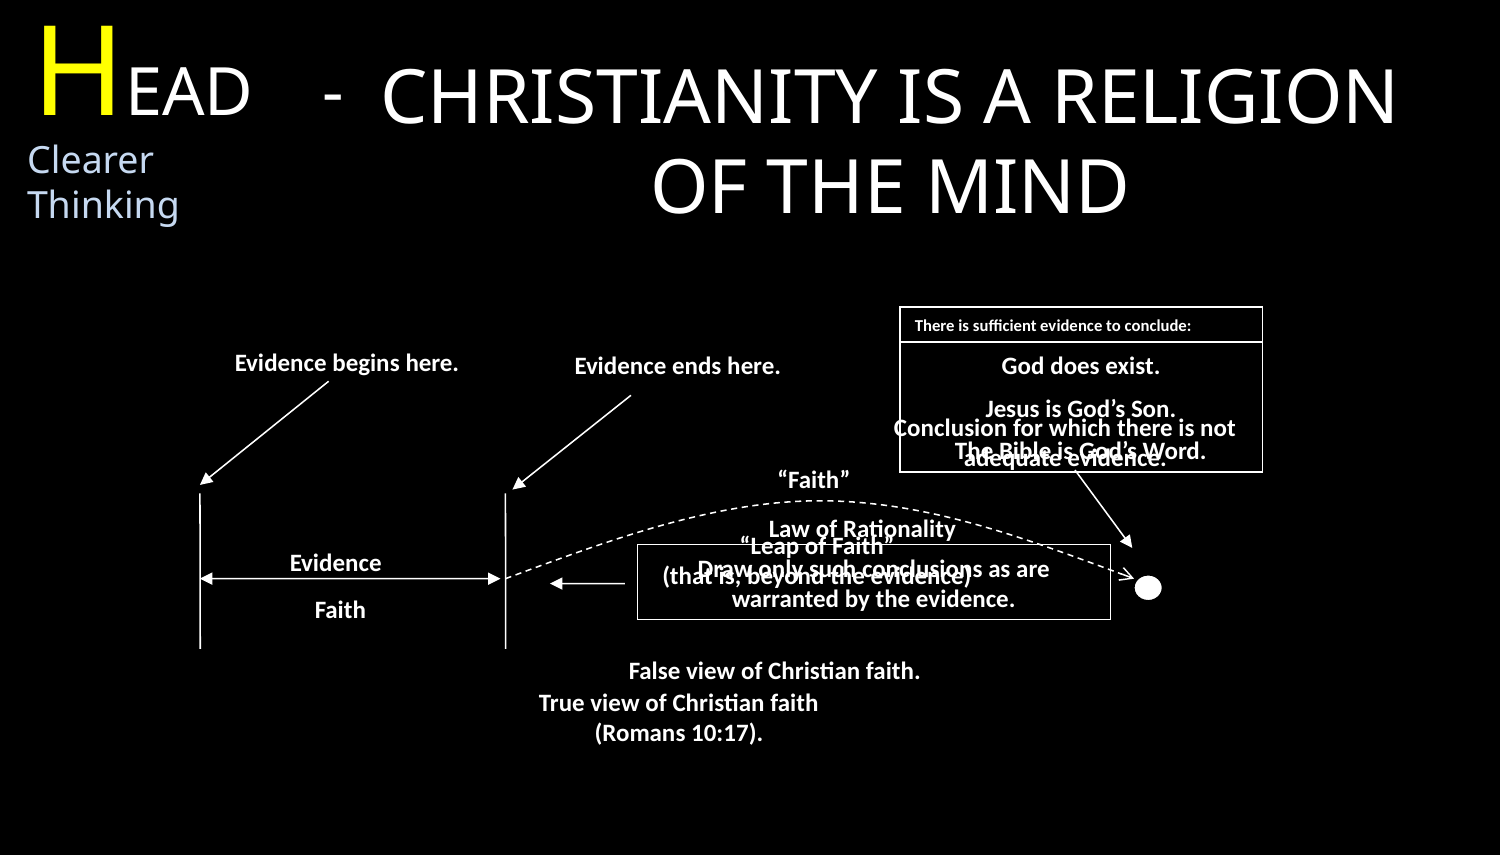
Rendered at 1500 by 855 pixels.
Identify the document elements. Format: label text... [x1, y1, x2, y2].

text_box [475, 572, 501, 585]
text_box [1111, 566, 1135, 581]
text_box Evidence begins here. [220, 339, 606, 392]
text_box Conclusion for which there is not adequate evidence. [872, 403, 1259, 508]
text_box Evidence ends here. [559, 342, 894, 395]
text_box [677, 512, 712, 521]
text_box True view of Christian faith (Romans 10:17). [486, 679, 873, 750]
text_box Draw only such conclusions as are warranted by the evidence. [637, 544, 1111, 620]
text_box False view of Christian faith. [613, 647, 1072, 699]
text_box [11, 35, 630, 190]
text_box Faith [300, 586, 443, 638]
text_box [1133, 574, 1163, 601]
text_box Evidence [275, 539, 475, 592]
text_box [199, 392, 316, 485]
text_box [1102, 508, 1133, 548]
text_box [899, 306, 1263, 480]
text_box “Leap of Faith” (that is, beyond the evidence) [559, 521, 1075, 626]
text_box Law of Rationality [712, 504, 1013, 550]
text_box “Faith” [762, 456, 872, 504]
text_box [505, 558, 559, 579]
text_box [549, 577, 625, 590]
text_box [512, 395, 632, 490]
text_box [201, 572, 275, 585]
text_box CHRISTIANITY IS A RELIGION OF THE MIND [310, 40, 1471, 236]
